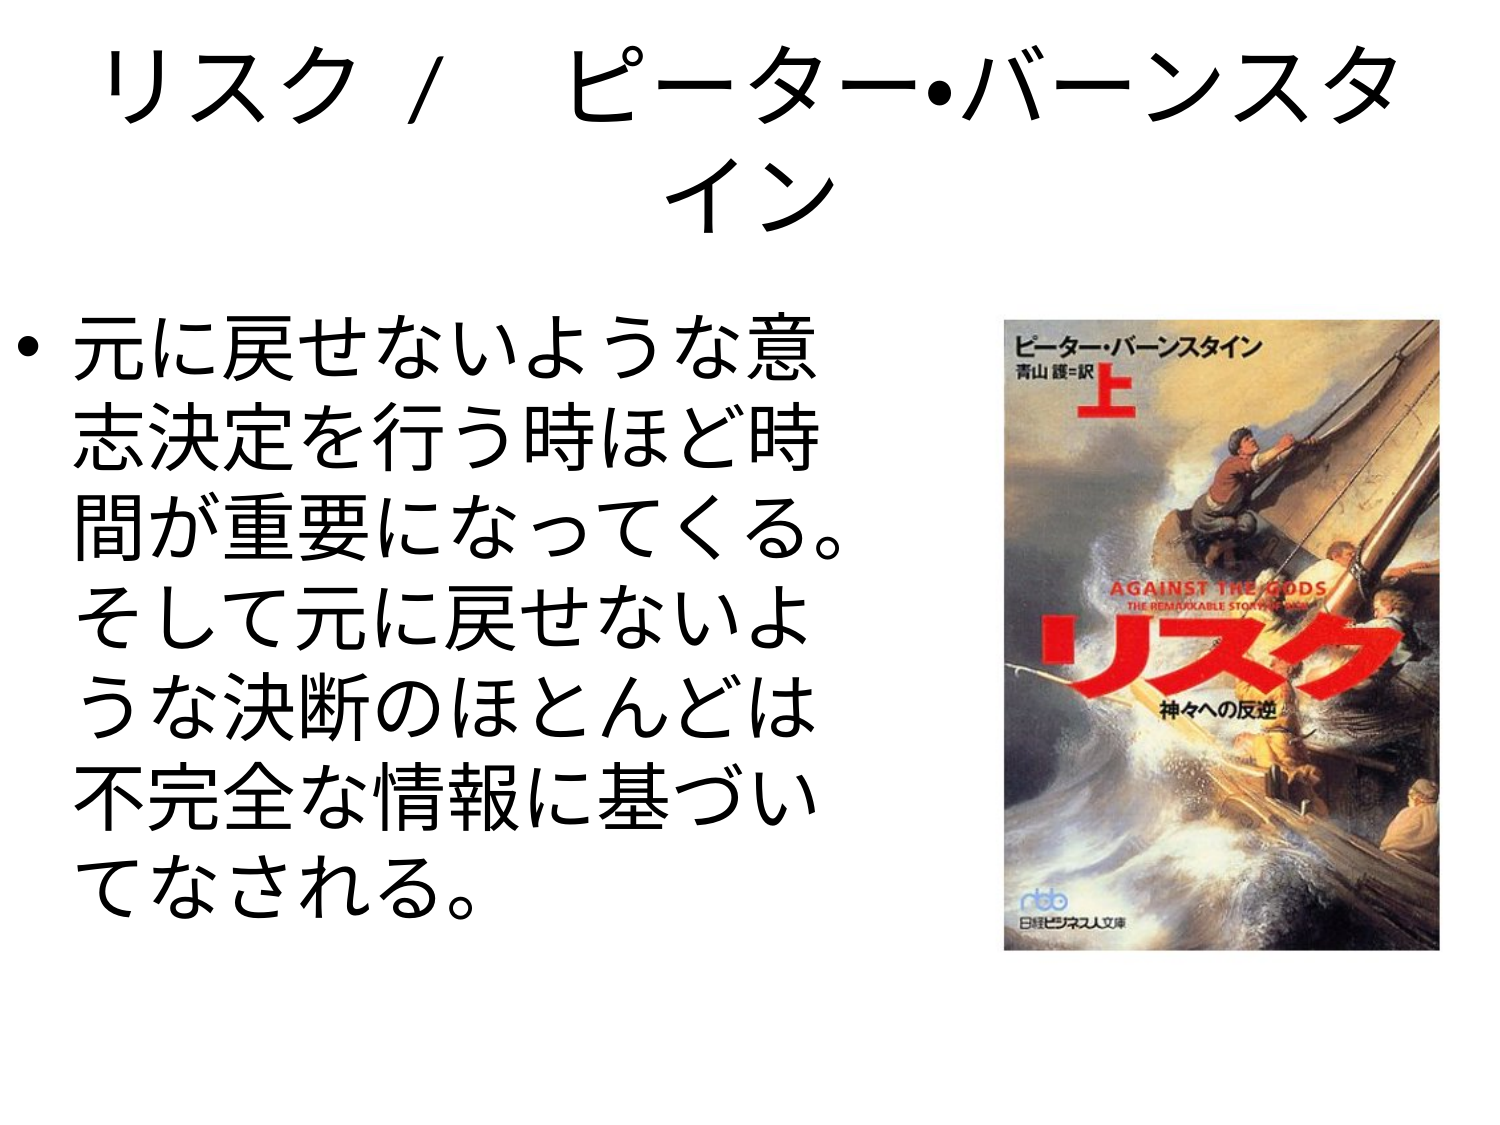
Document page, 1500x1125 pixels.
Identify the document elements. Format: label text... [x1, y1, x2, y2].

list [890, 304, 1500, 968]
list 元に戻せないような意志決定を行う時ほど時間が重要になってくる。そして元に戻せないような決断のほとんどは不完全な情報に基づいてなされる。 [0, 292, 886, 1064]
title リスク / ピーター・バーンスタイン [75, 45, 1425, 233]
